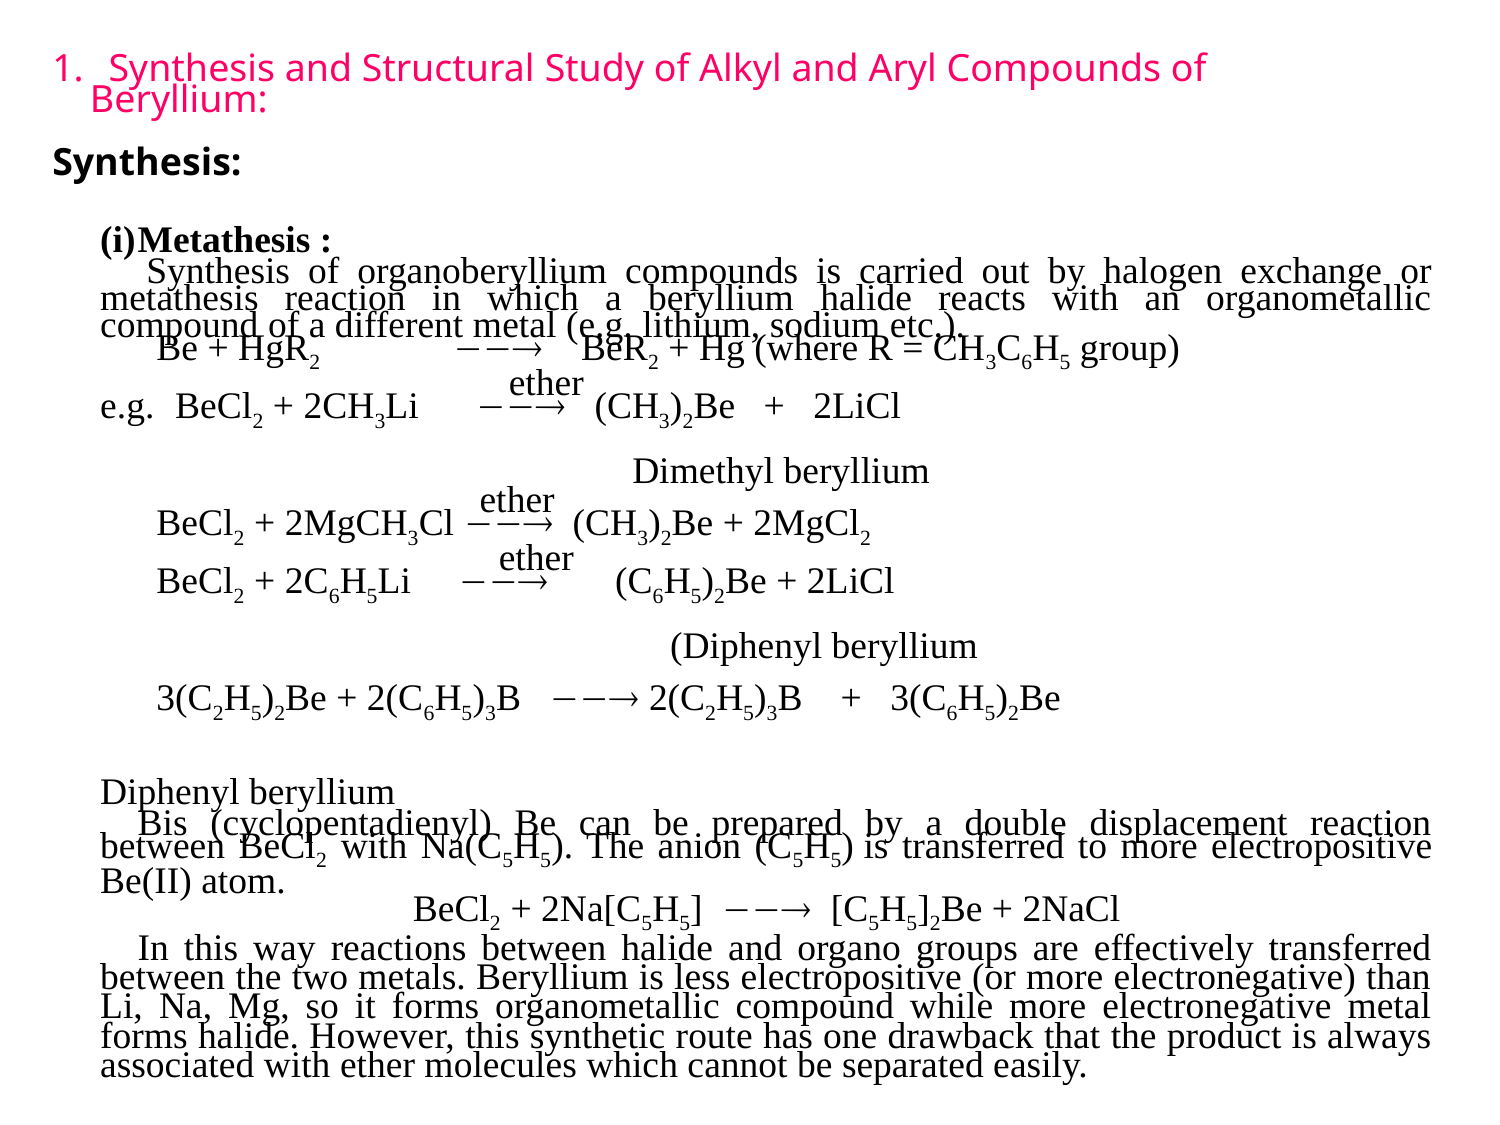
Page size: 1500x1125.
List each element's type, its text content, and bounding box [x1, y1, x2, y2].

text_box (i) Metathesis : Synthesis of organoberyllium compounds is carried out by halogen exchange or metathesis reaction in which a beryllium halide reacts with an organometallic compound of a different metal (e.g. lithium, sodium etc.). Be + HgR2  BeR2 + Hg (where R = CH3C6H5 group) ether e.g. BeCl2 + 2CH3Li  (CH3)2Be + 2LiCl Dimethyl beryllium ether BeCl2 + 2MgCH3Cl  (CH3)2Be + 2MgCl2 ether BeCl2 + 2C6H5Li  (C6H5)2Be + 2LiCl (Diphenyl beryllium 3(C2H5)2Be + 2(C6H5)3B  2(C2H5)3B + 3(C6H5)2Be Diphenyl beryllium Bis (cyclopentadienyl) Be can be prepared by a double displacement reaction between BeCl2 with Na(C5H5). The anion (C5H5) is transferred to more electropositive Be(II) atom. BeCl2 + 2Na[C5H5]  [C5H5]2Be + 2NaCl In this way reactions between halide and organo groups are effectively transferred between the two metals. Beryllium is less electropositive (or more electronegative) than Li, Na, Mg, so it forms organometallic compound while more electronegative metal forms halide. However, this synthetic route has one drawback that the product is always associated with ether molecules which cannot be separated easily. [85, 225, 1448, 1093]
text_box Synthesis and Structural study of Alkyl and Aryl Compounds of beryllium: Synthesis: [37, 54, 1438, 190]
